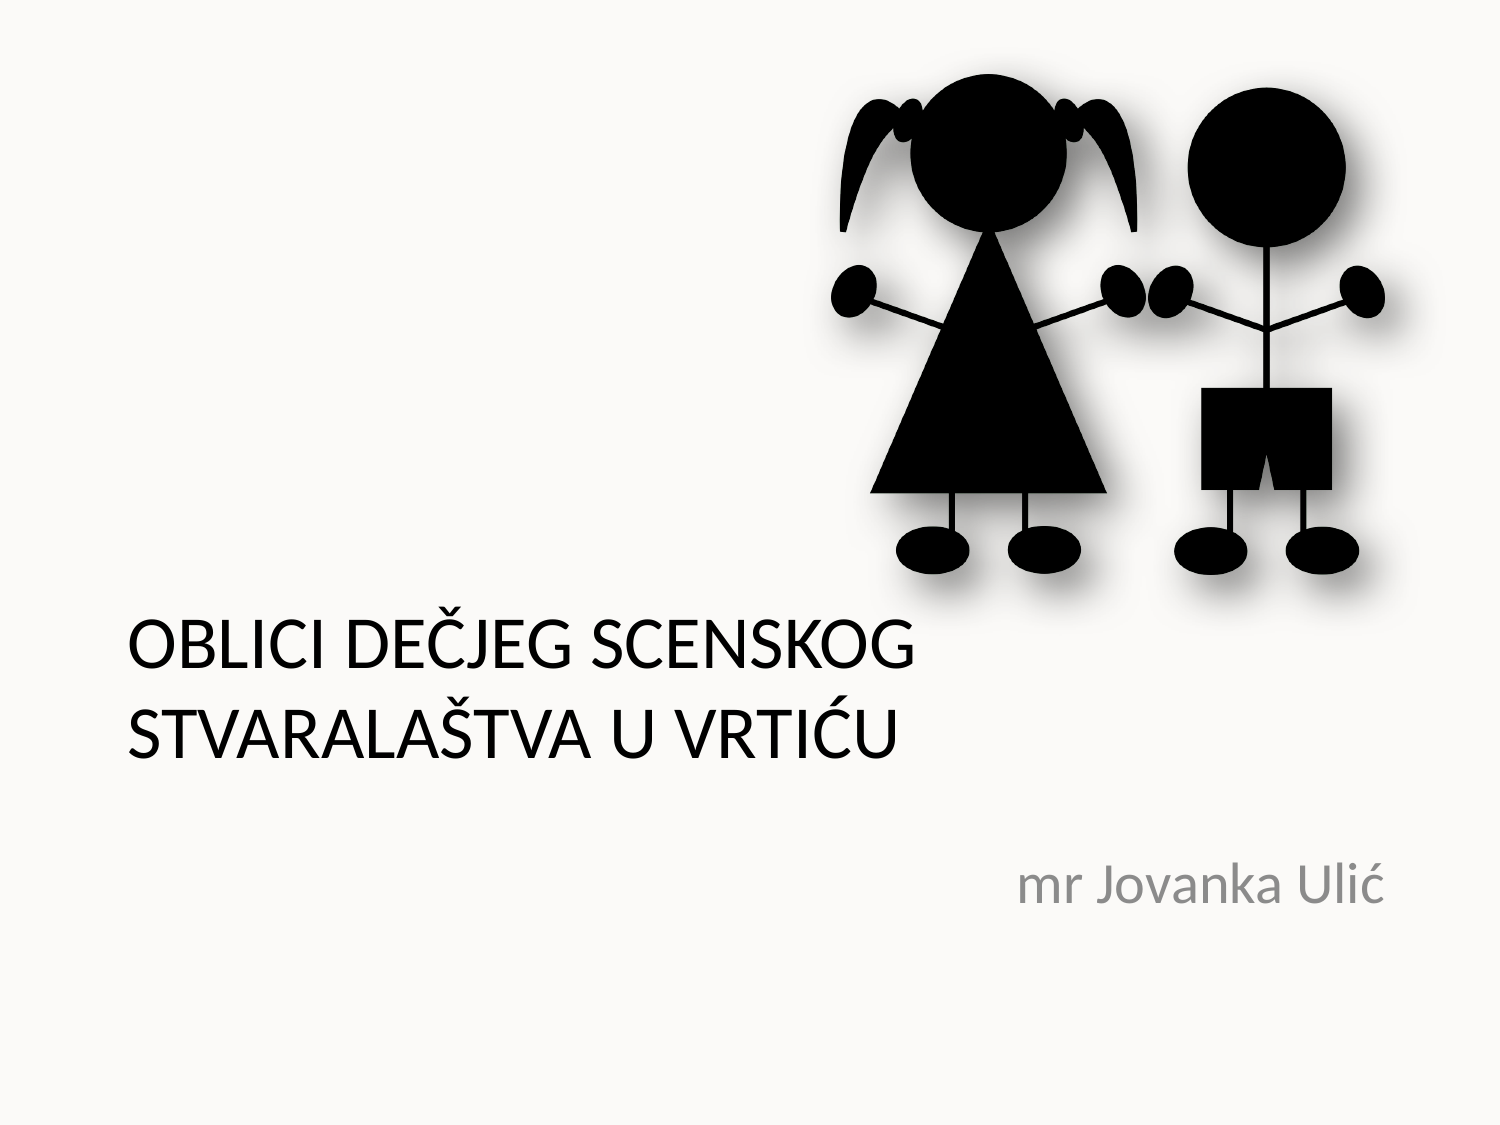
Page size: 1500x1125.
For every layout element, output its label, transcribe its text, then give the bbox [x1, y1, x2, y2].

subtitle mr Jovanka Ulić [350, 837, 1400, 988]
picture [831, 74, 1386, 576]
title OBLICI DEČJEG SCENSKOG STVARALAŠTVA U VRTIĆU [112, 562, 1388, 804]
